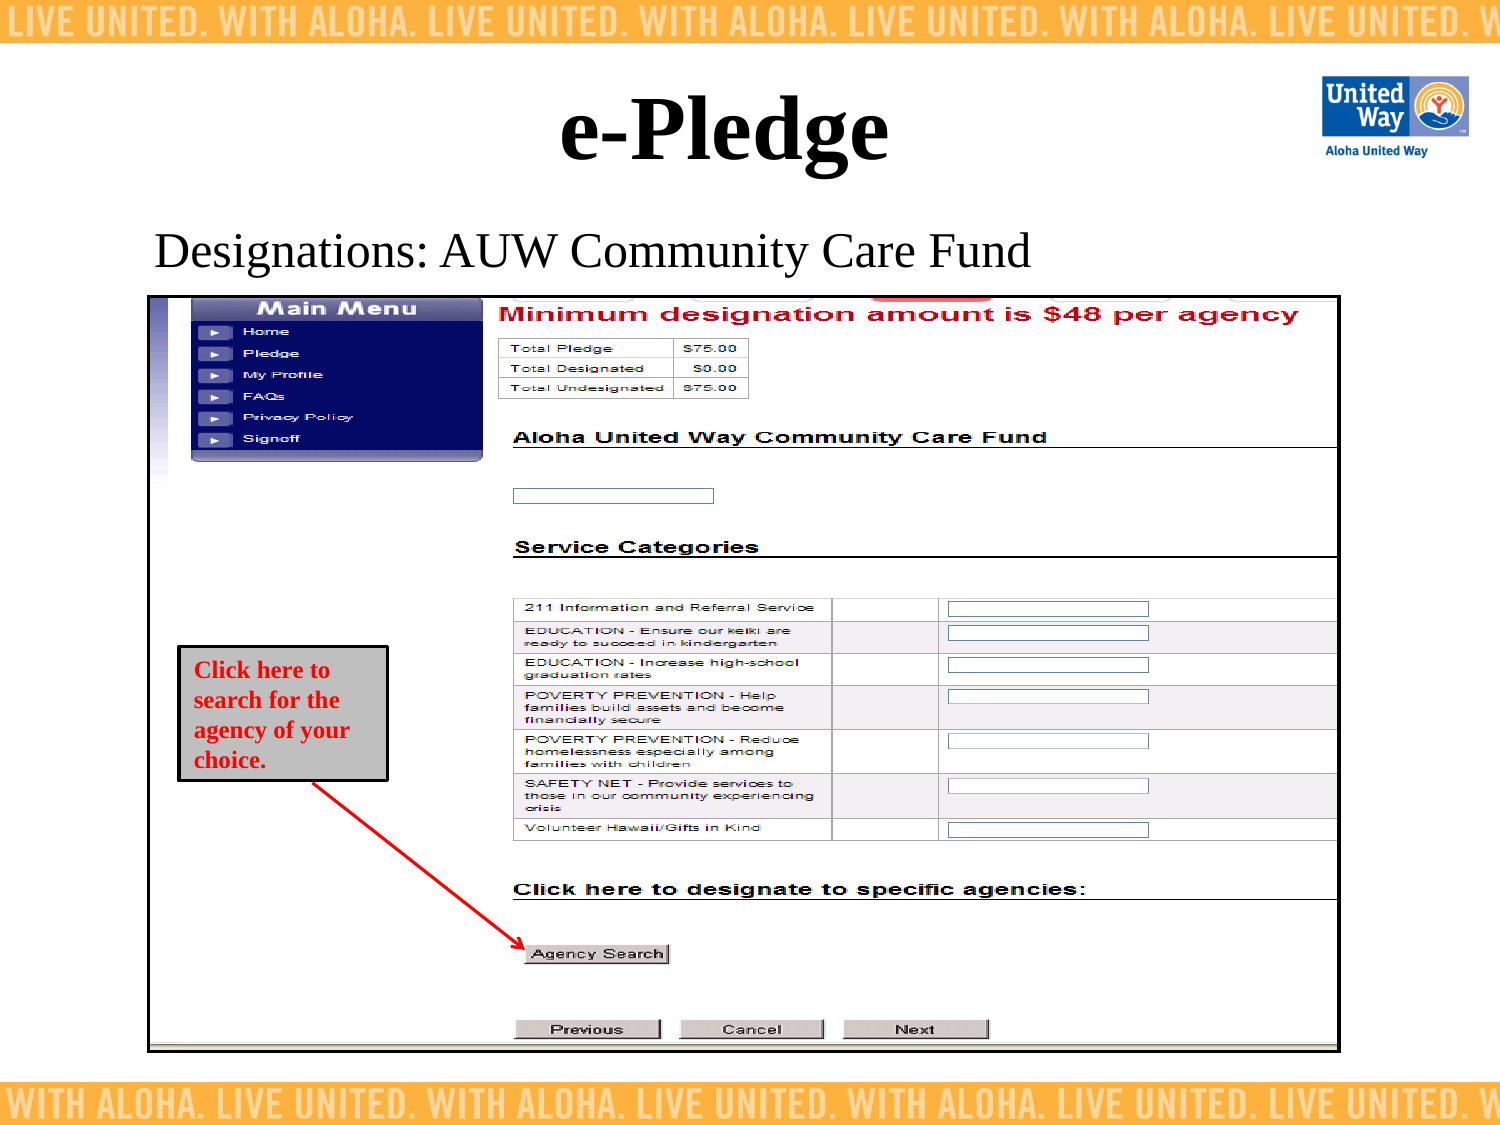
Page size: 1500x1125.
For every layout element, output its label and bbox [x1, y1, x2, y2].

picture [0, 0, 1500, 1125]
text_box [312, 782, 526, 951]
